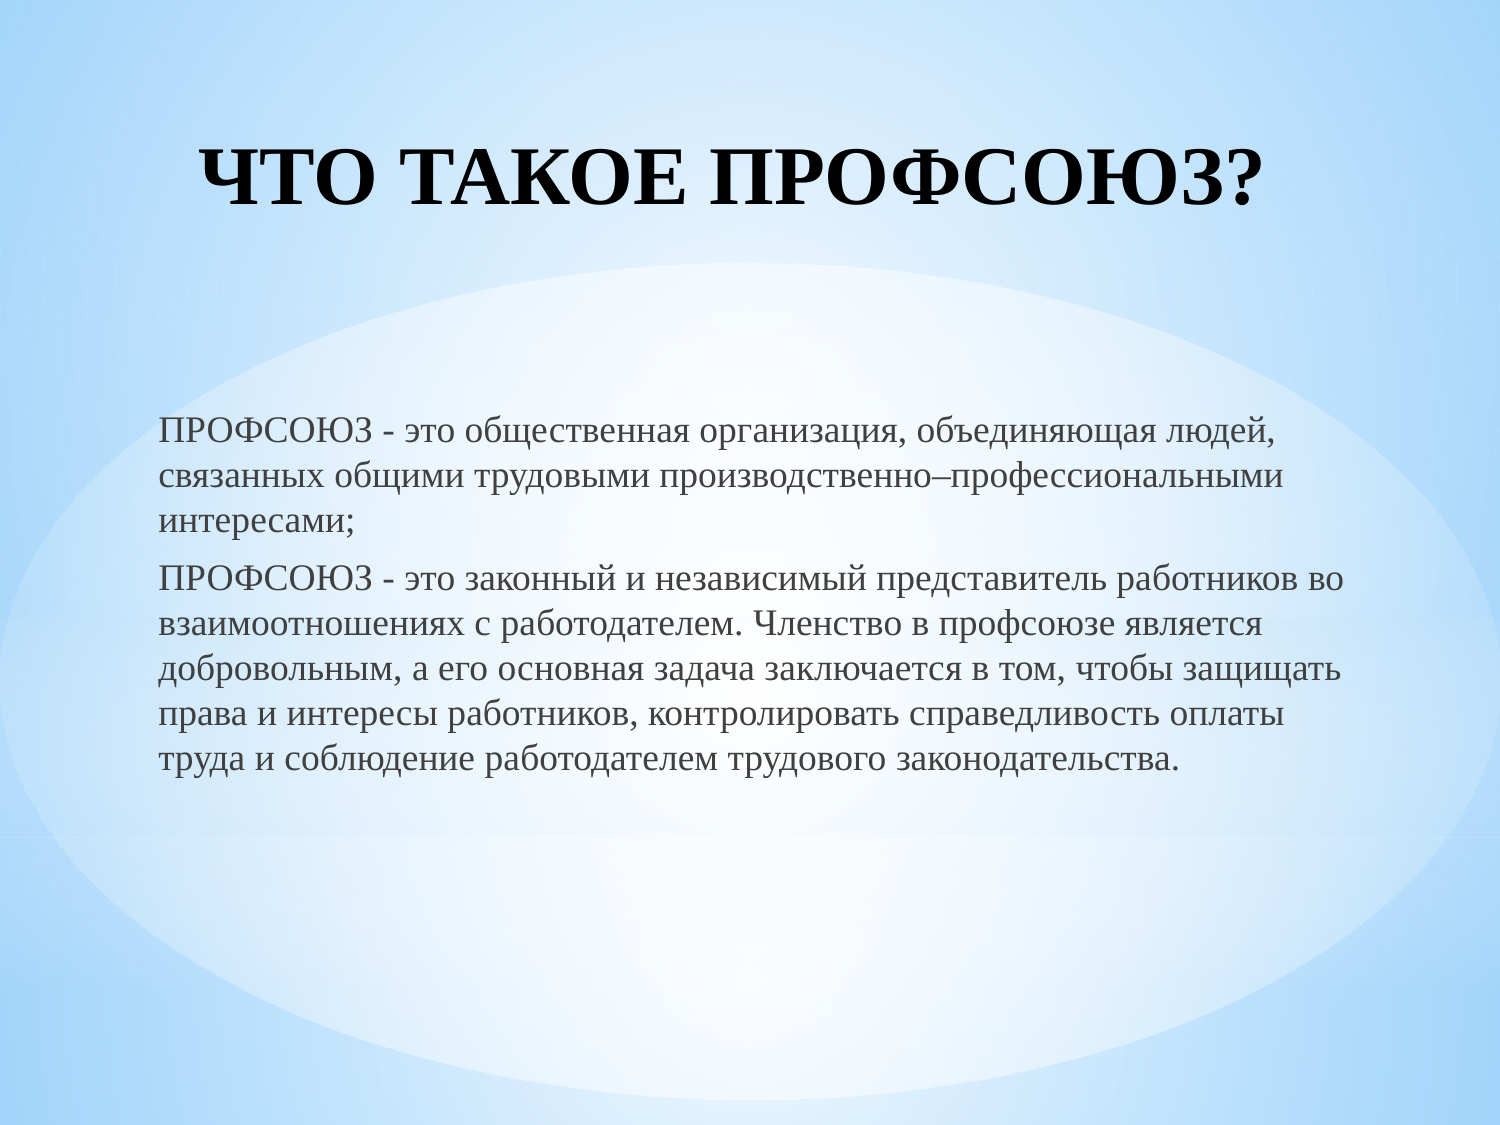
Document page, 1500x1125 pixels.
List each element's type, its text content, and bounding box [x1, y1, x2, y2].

title ЧТО ТАКОЕ ПРОФСОЮЗ? [0, 113, 1282, 279]
list ПРОФСОЮЗ - это общественная организация, объединяющая людей, связанных общими трудовыми производственно–профессиональными интересами; ПРОФСОЮЗ - это законный и независимый представитель работников во взаимоотношениях с работодателем. Членство в профсоюзе является добровольным, а его основная задача заключается в том, чтобы защищать права и интересы работников, контролировать справедливость оплаты труда и соблюдение работодателем трудового законодательства. [135, 397, 1389, 917]
